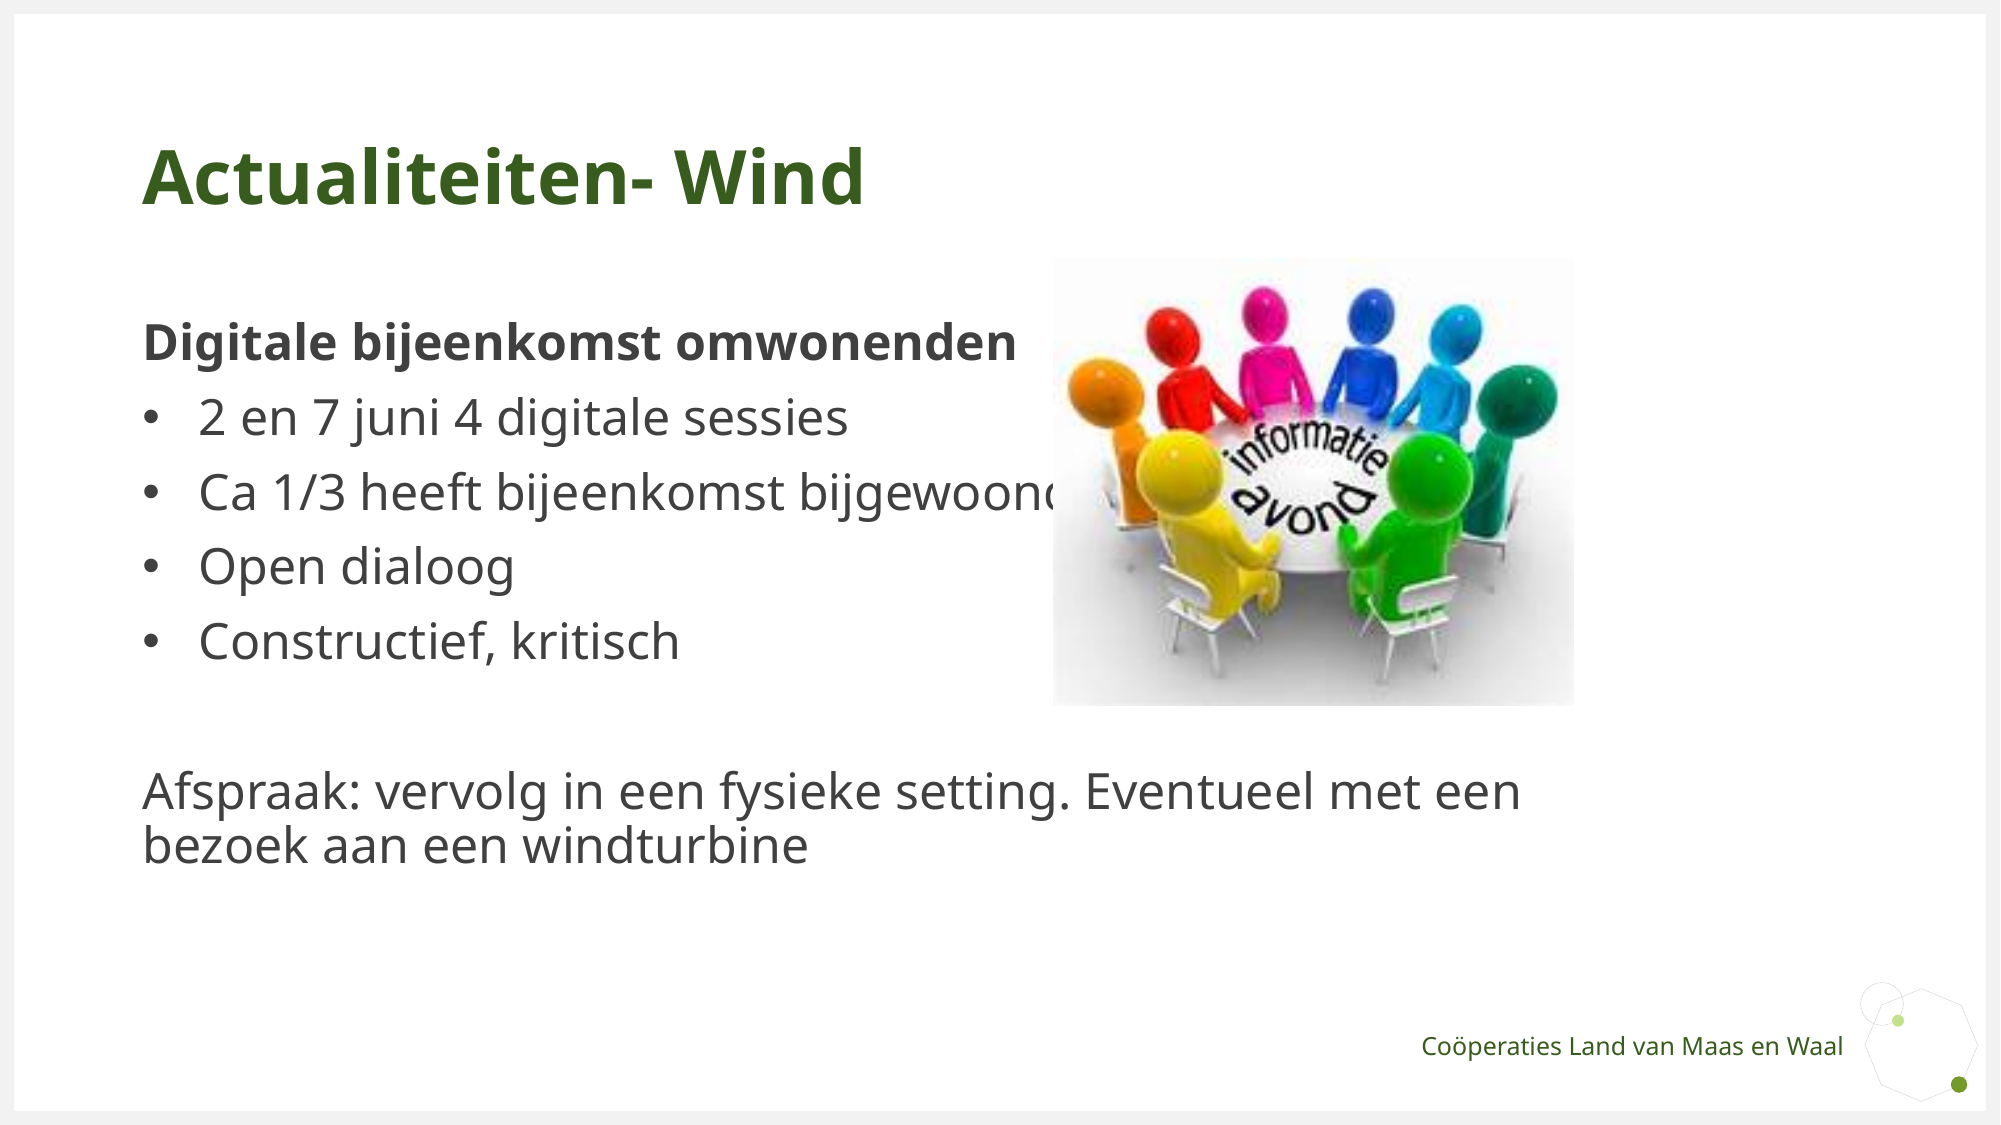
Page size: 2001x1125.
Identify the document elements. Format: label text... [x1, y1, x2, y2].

subtitle Digitale bijeenkomst omwonenden 2 en 7 juni 4 digitale sessies Ca 1/3 heeft bijeenkomst bijgewoond Open dialoog Constructief, kritisch Afspraak: vervolg in een fysieke setting. Eventueel met een bezoek aan een windturbine [142, 236, 1643, 1015]
picture [1052, 258, 1574, 706]
title Actualiteiten- Wind [142, 107, 1643, 222]
